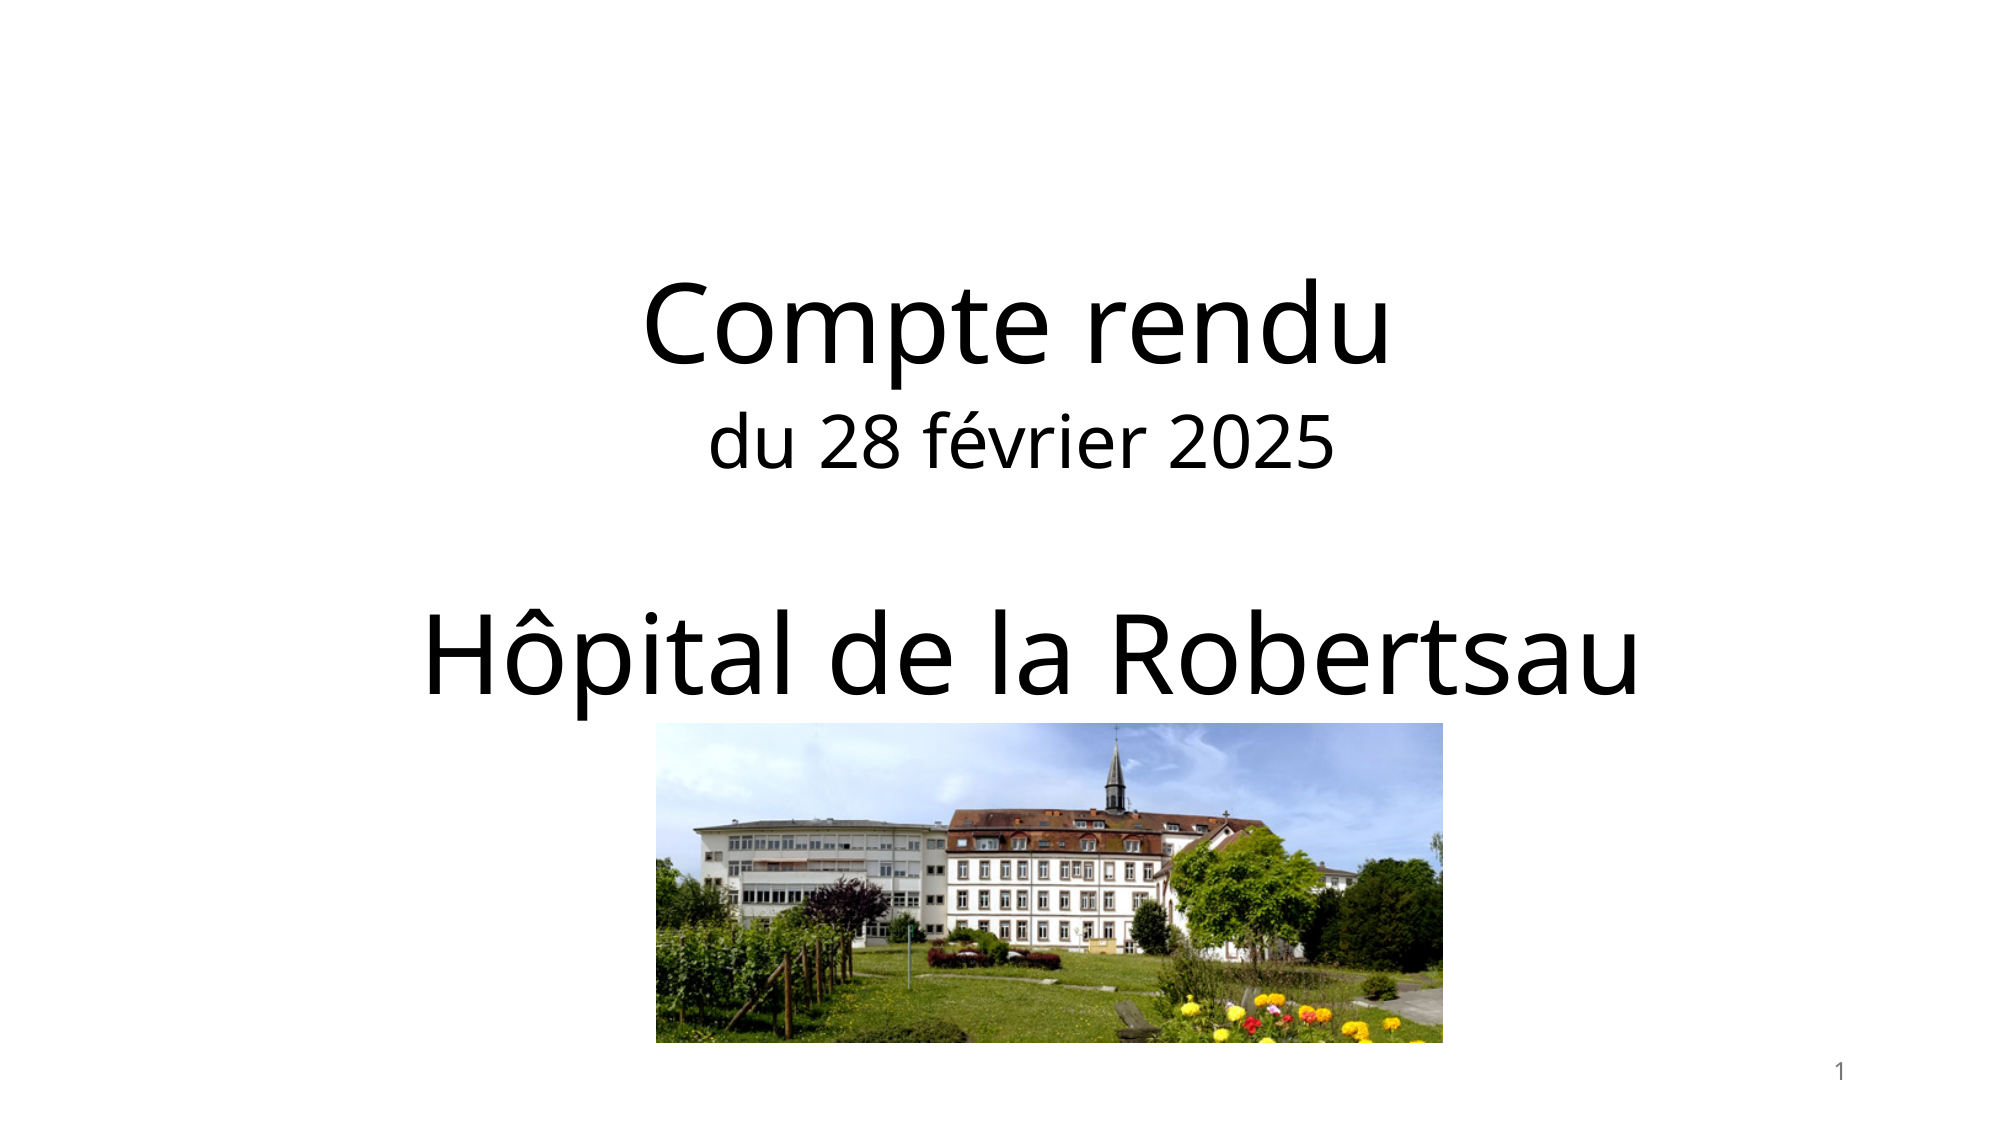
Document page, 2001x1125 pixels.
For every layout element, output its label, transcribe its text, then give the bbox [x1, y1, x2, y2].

picture [655, 722, 1443, 1044]
subtitle Compte rendu du 28 février 2025 Hôpital de la Robertsau [99, 259, 1966, 729]
slide_number 1 [1412, 1042, 1863, 1103]
